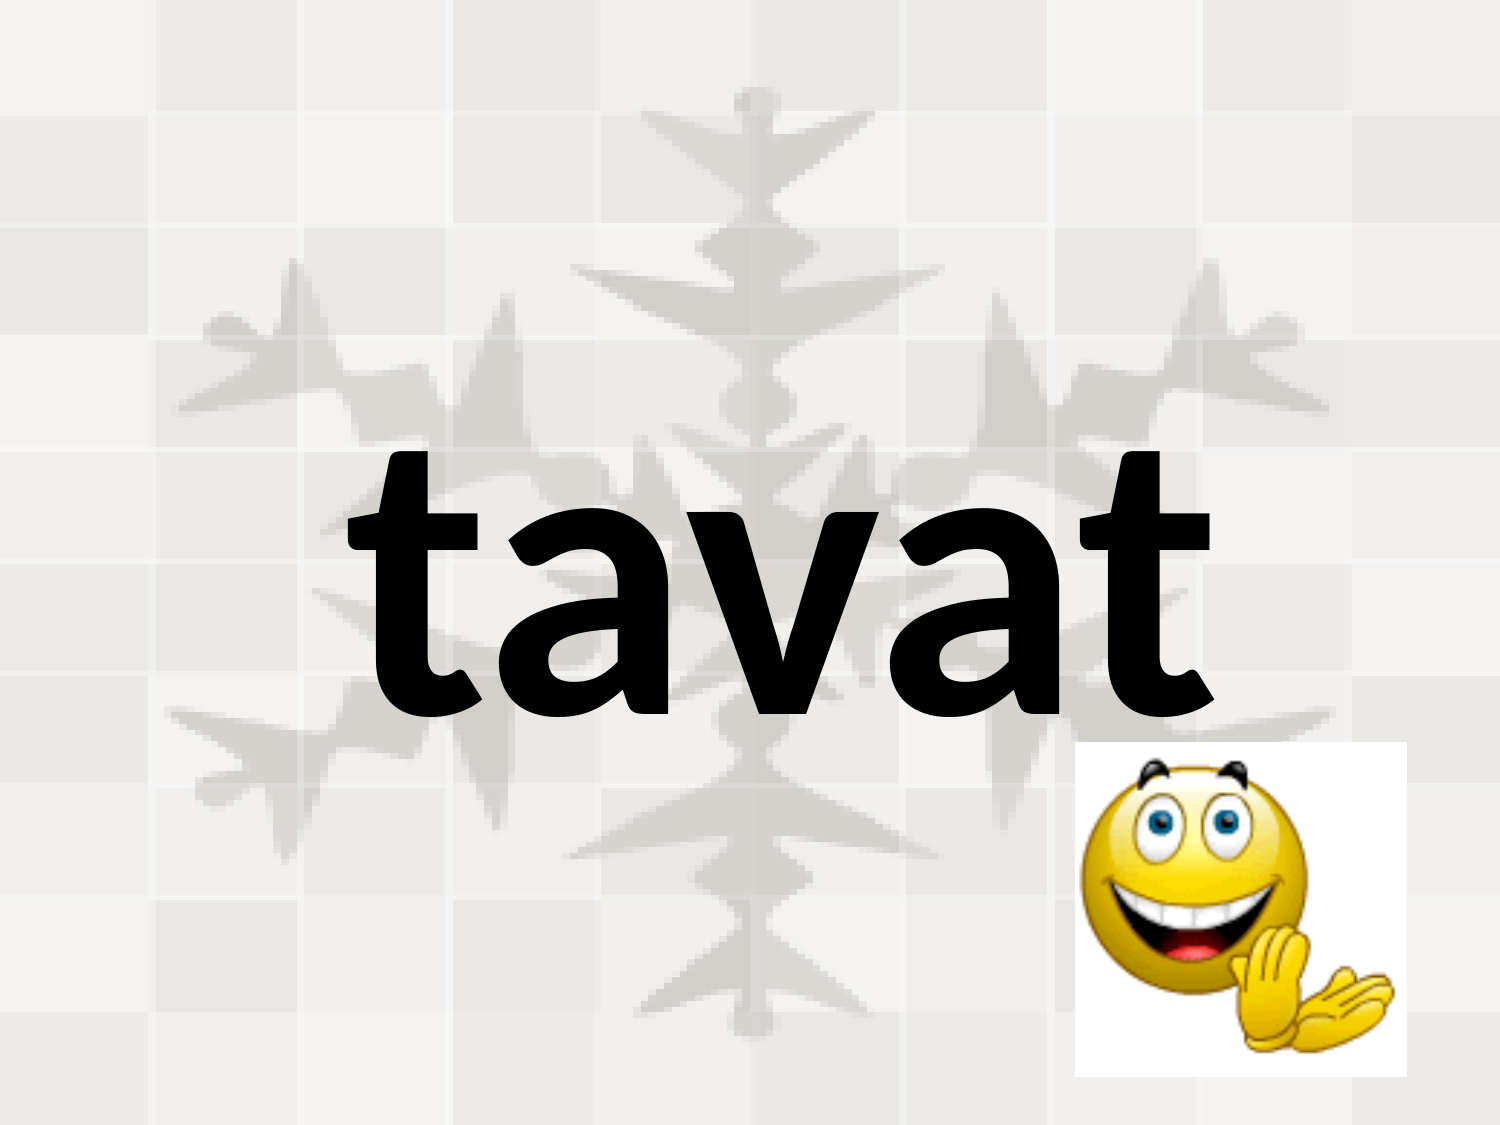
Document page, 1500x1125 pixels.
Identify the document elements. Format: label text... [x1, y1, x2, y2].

picture [1075, 742, 1407, 1077]
text_box tavat [329, 290, 1237, 806]
